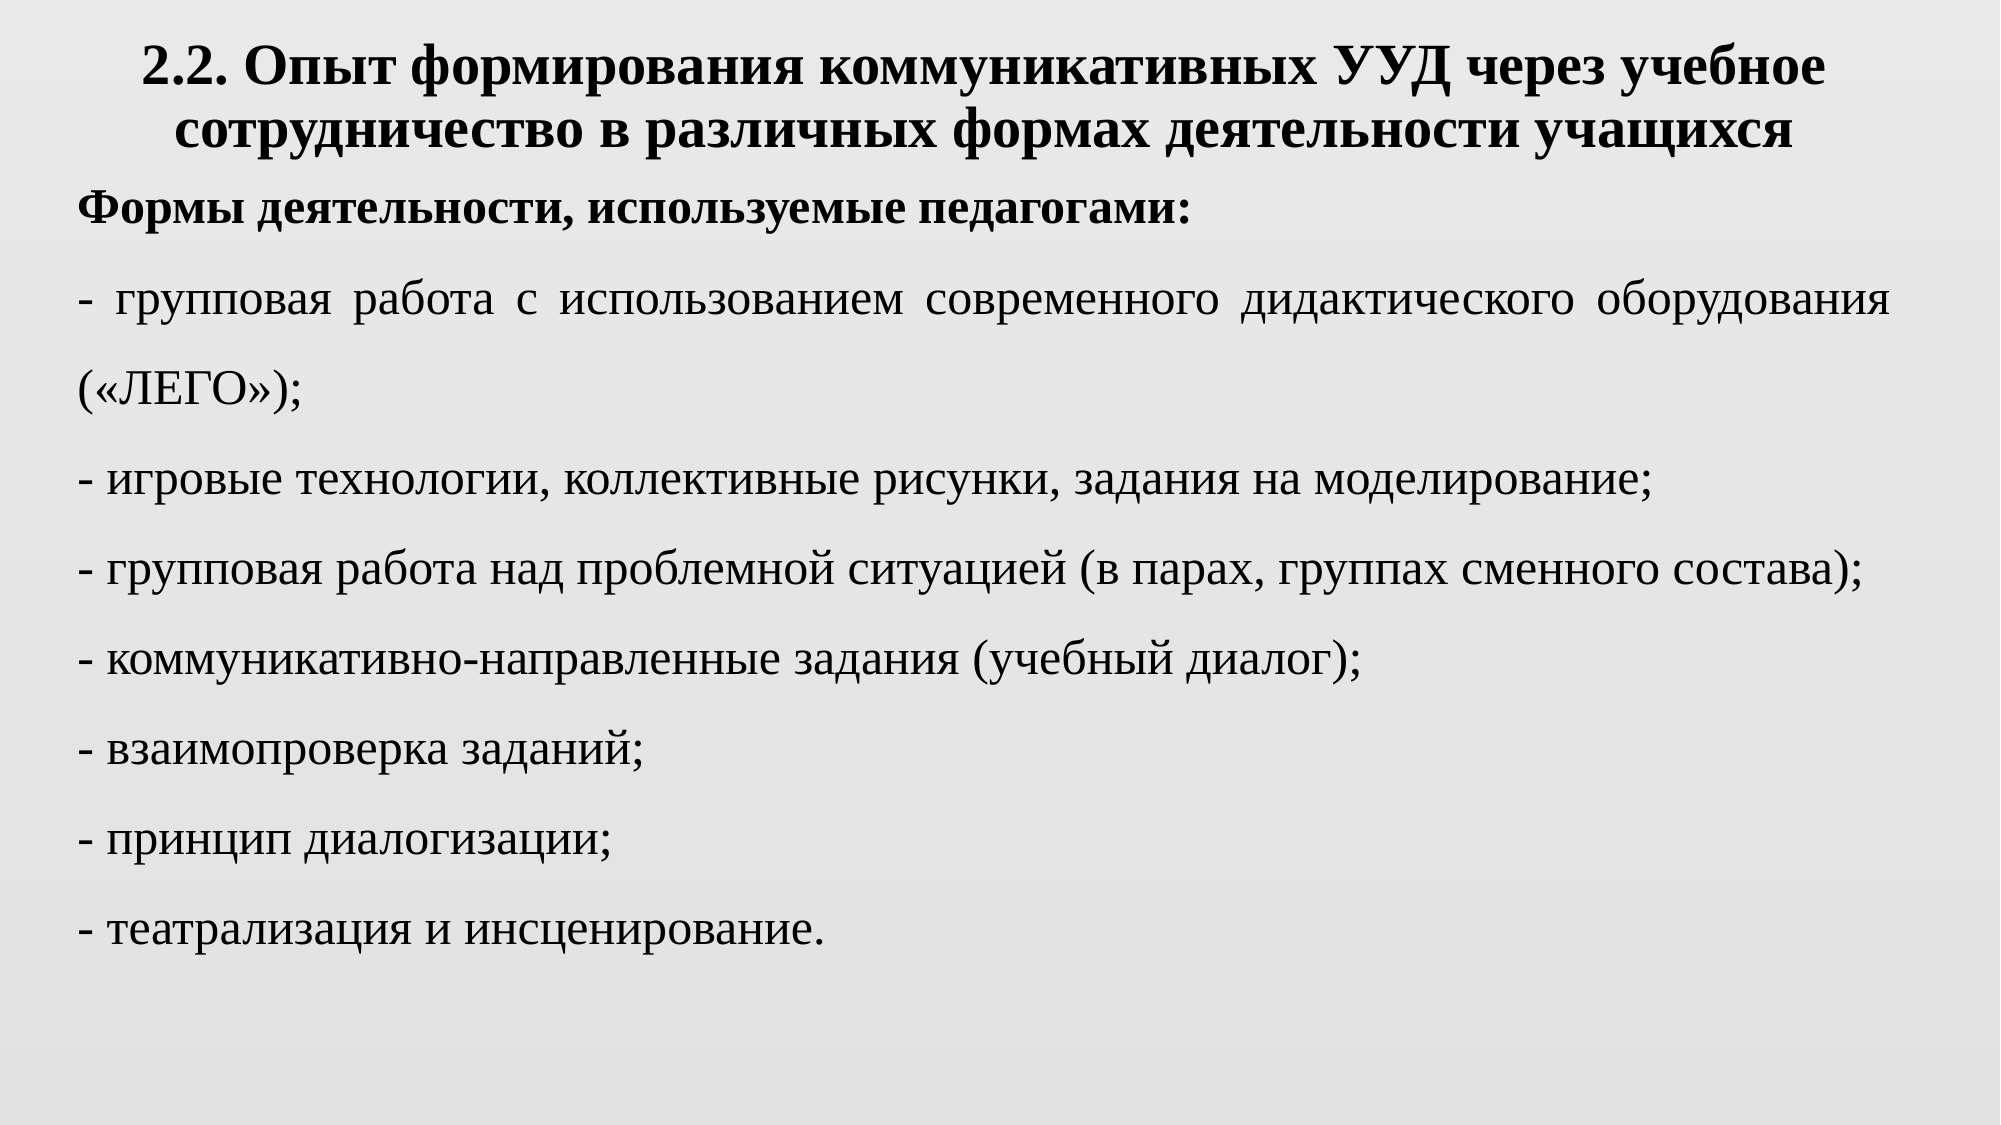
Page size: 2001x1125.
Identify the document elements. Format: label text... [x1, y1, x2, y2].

list 2.2. Опыт формирования коммуникативных УУД через учебное сотрудничество в различных формах деятельности учащихся Формы деятельности, используемые педагогами: - групповая работа с использованием современного дидактического оборудования («ЛЕГО»); - игровые технологии, коллективные рисунки, задания на моделирование; - групповая работа над проблемной ситуацией (в парах, группах сменного состава); - коммуникативно-направленные задания (учебный диалог); - взаимопроверка заданий; - принцип диалогизации; - театрализация и инсценирование. [62, 26, 1907, 893]
